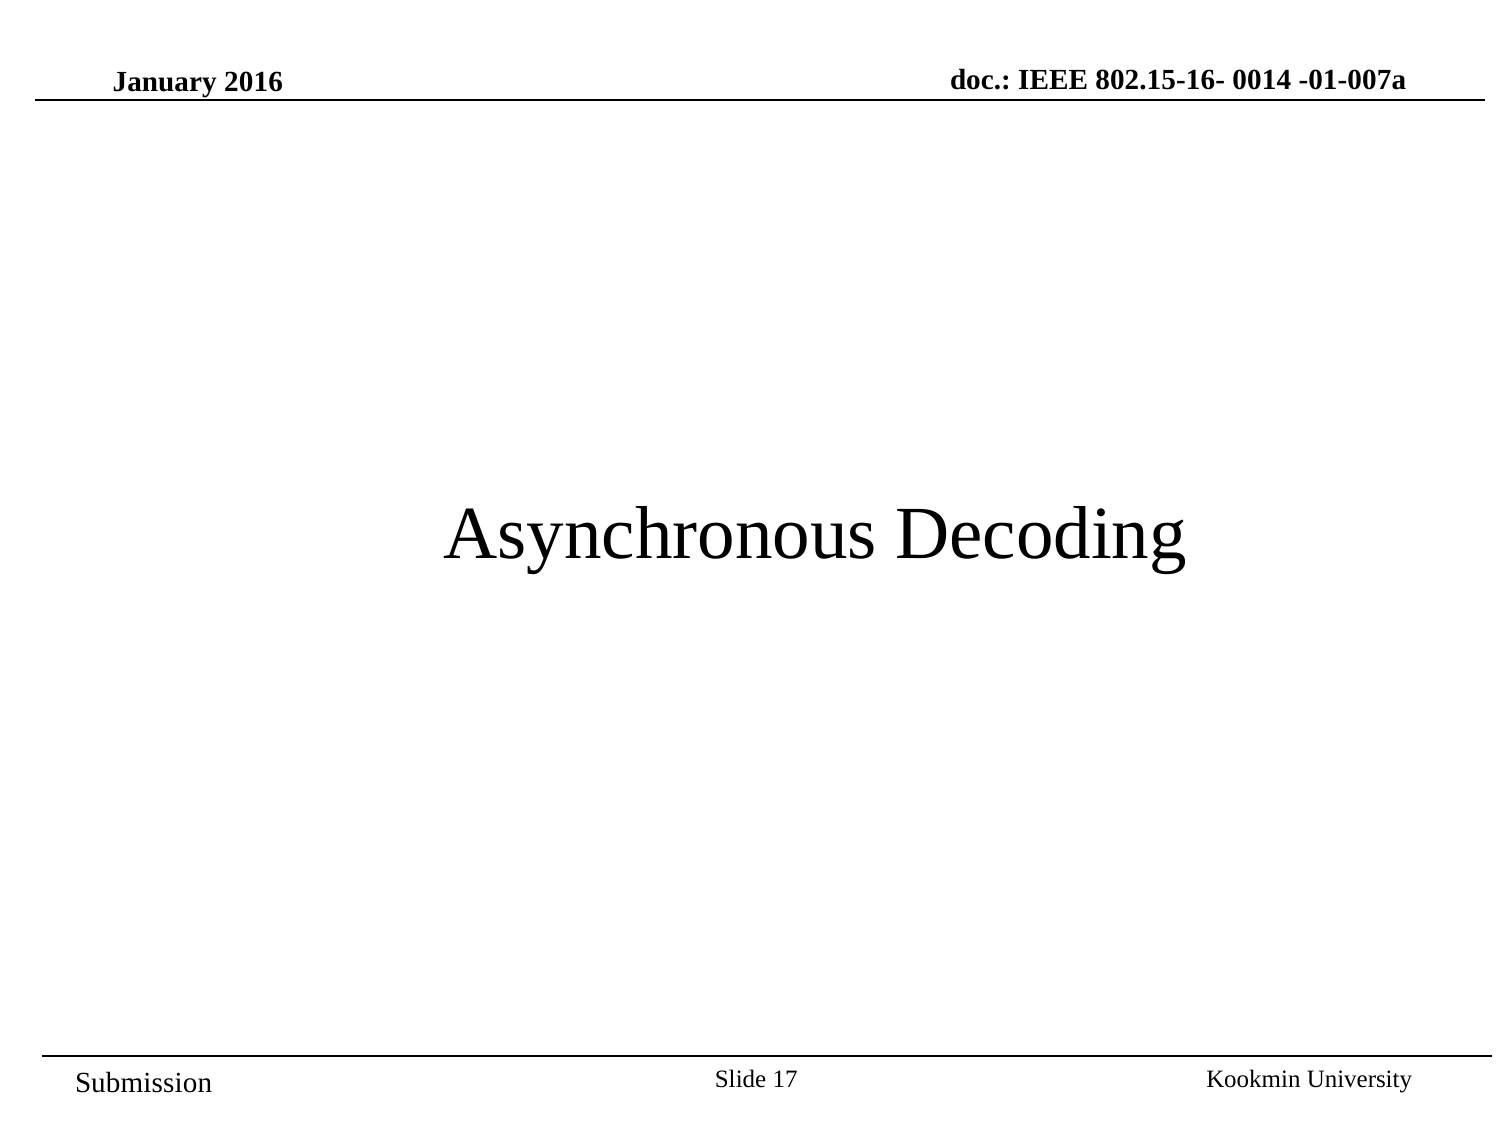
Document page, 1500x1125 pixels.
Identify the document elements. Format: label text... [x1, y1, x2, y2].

footer Kookmin University [900, 1062, 1413, 1093]
text_box doc.: IEEE 802.15-16- 0014 -01-007a [949, 60, 1463, 96]
slide_number Slide 17 [712, 1062, 800, 1093]
text_box Submission [75, 1062, 338, 1098]
text_box Asynchronous Decoding [428, 476, 1203, 581]
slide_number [112, 62, 375, 98]
